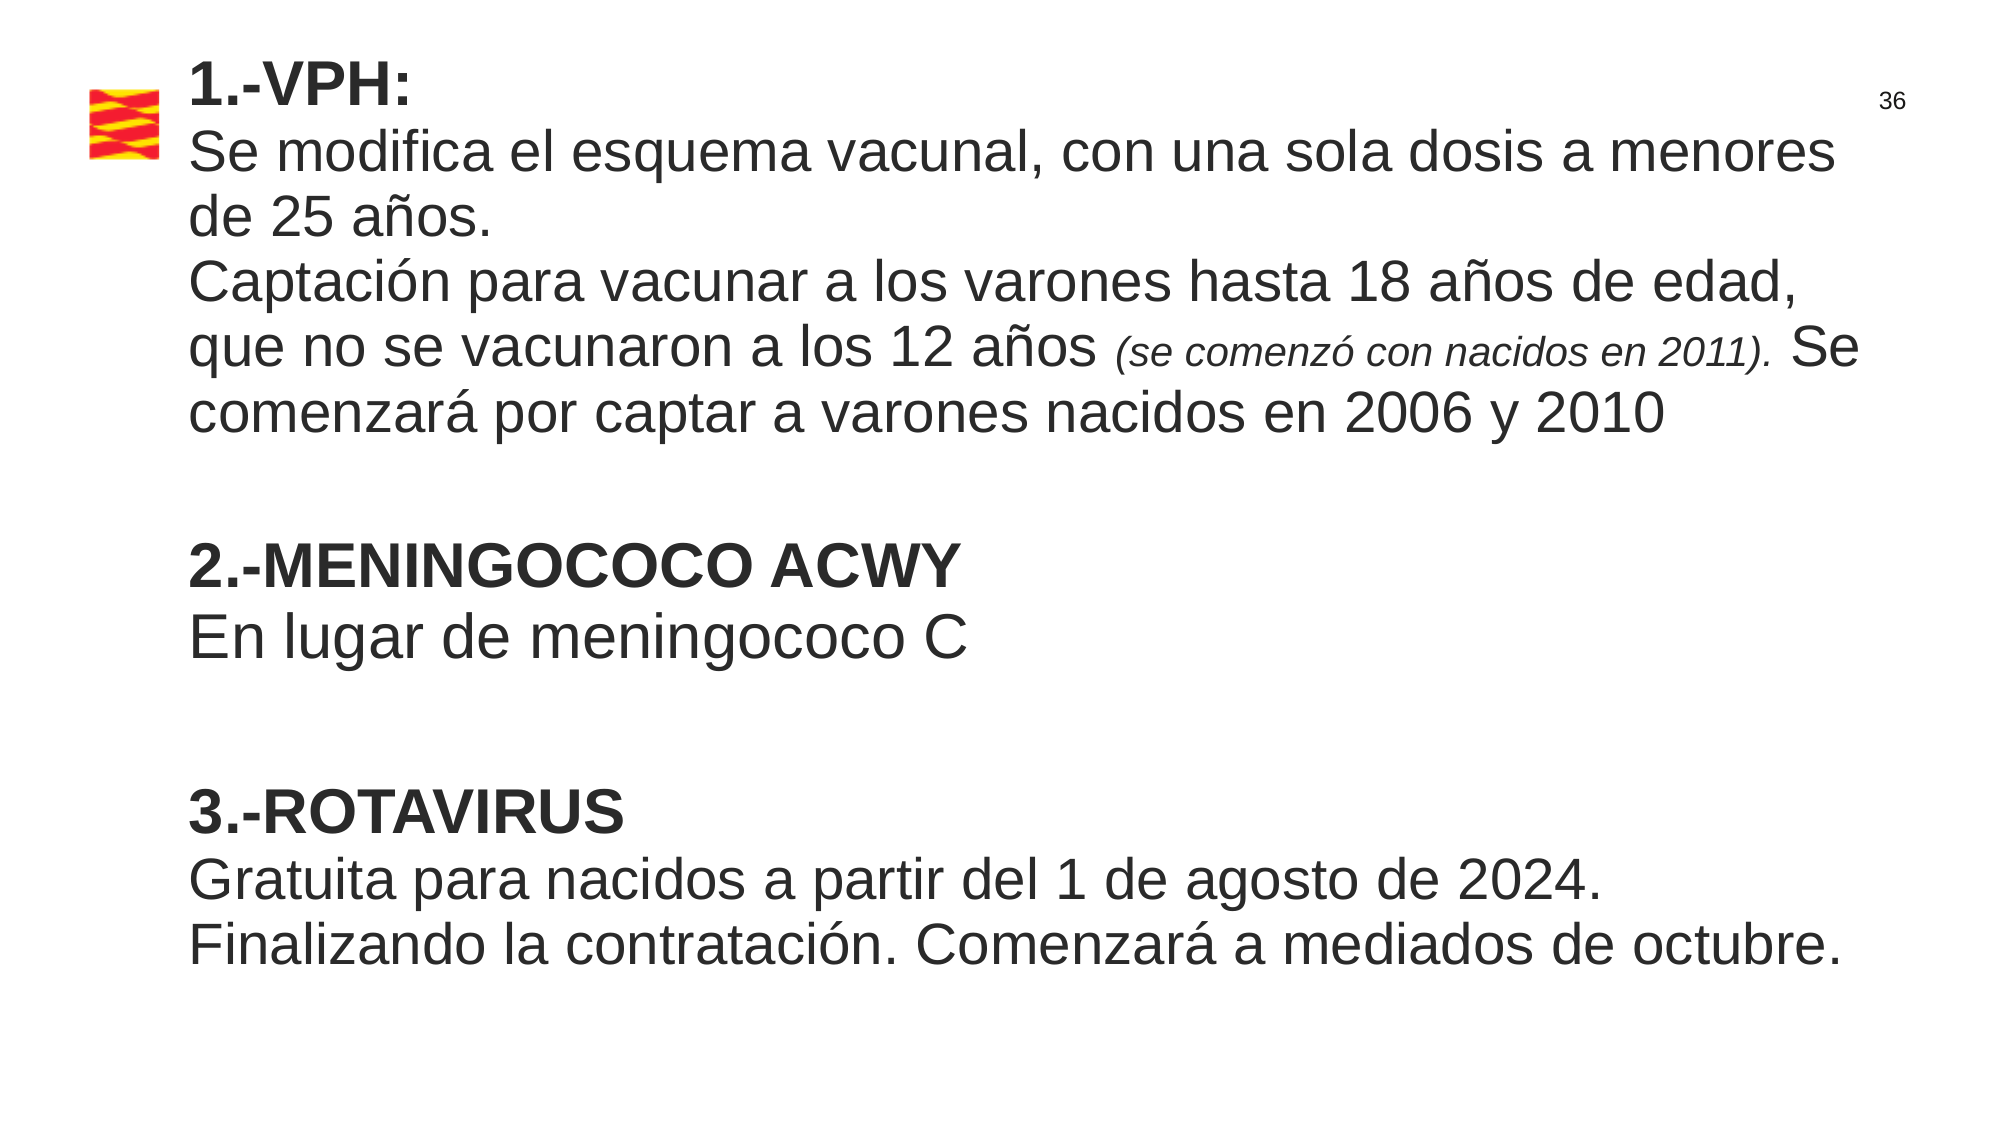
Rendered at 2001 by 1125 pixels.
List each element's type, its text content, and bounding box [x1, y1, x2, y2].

table_header 1.-VPH: Se modifica el esquema vacunal, con una sola dosis a menores de 25 años. Captación para vacunar a los varones hasta 18 años de edad, que no se vacunaron a los 12 años (se comenzó con nacidos en 2011). Se comenzará por captar a varones nacidos en 2006 y 2010 [175, 42, 1925, 449]
table_cell 2.-MENINGOCOCO ACWY En lugar de meningococo C [175, 455, 1925, 749]
table_cell 3.-ROTAVIRUS Gratuita para nacidos a partir del 1 de agosto de 2024. Finalizando la contratación. Comenzará a mediados de octubre. [175, 751, 1925, 1002]
